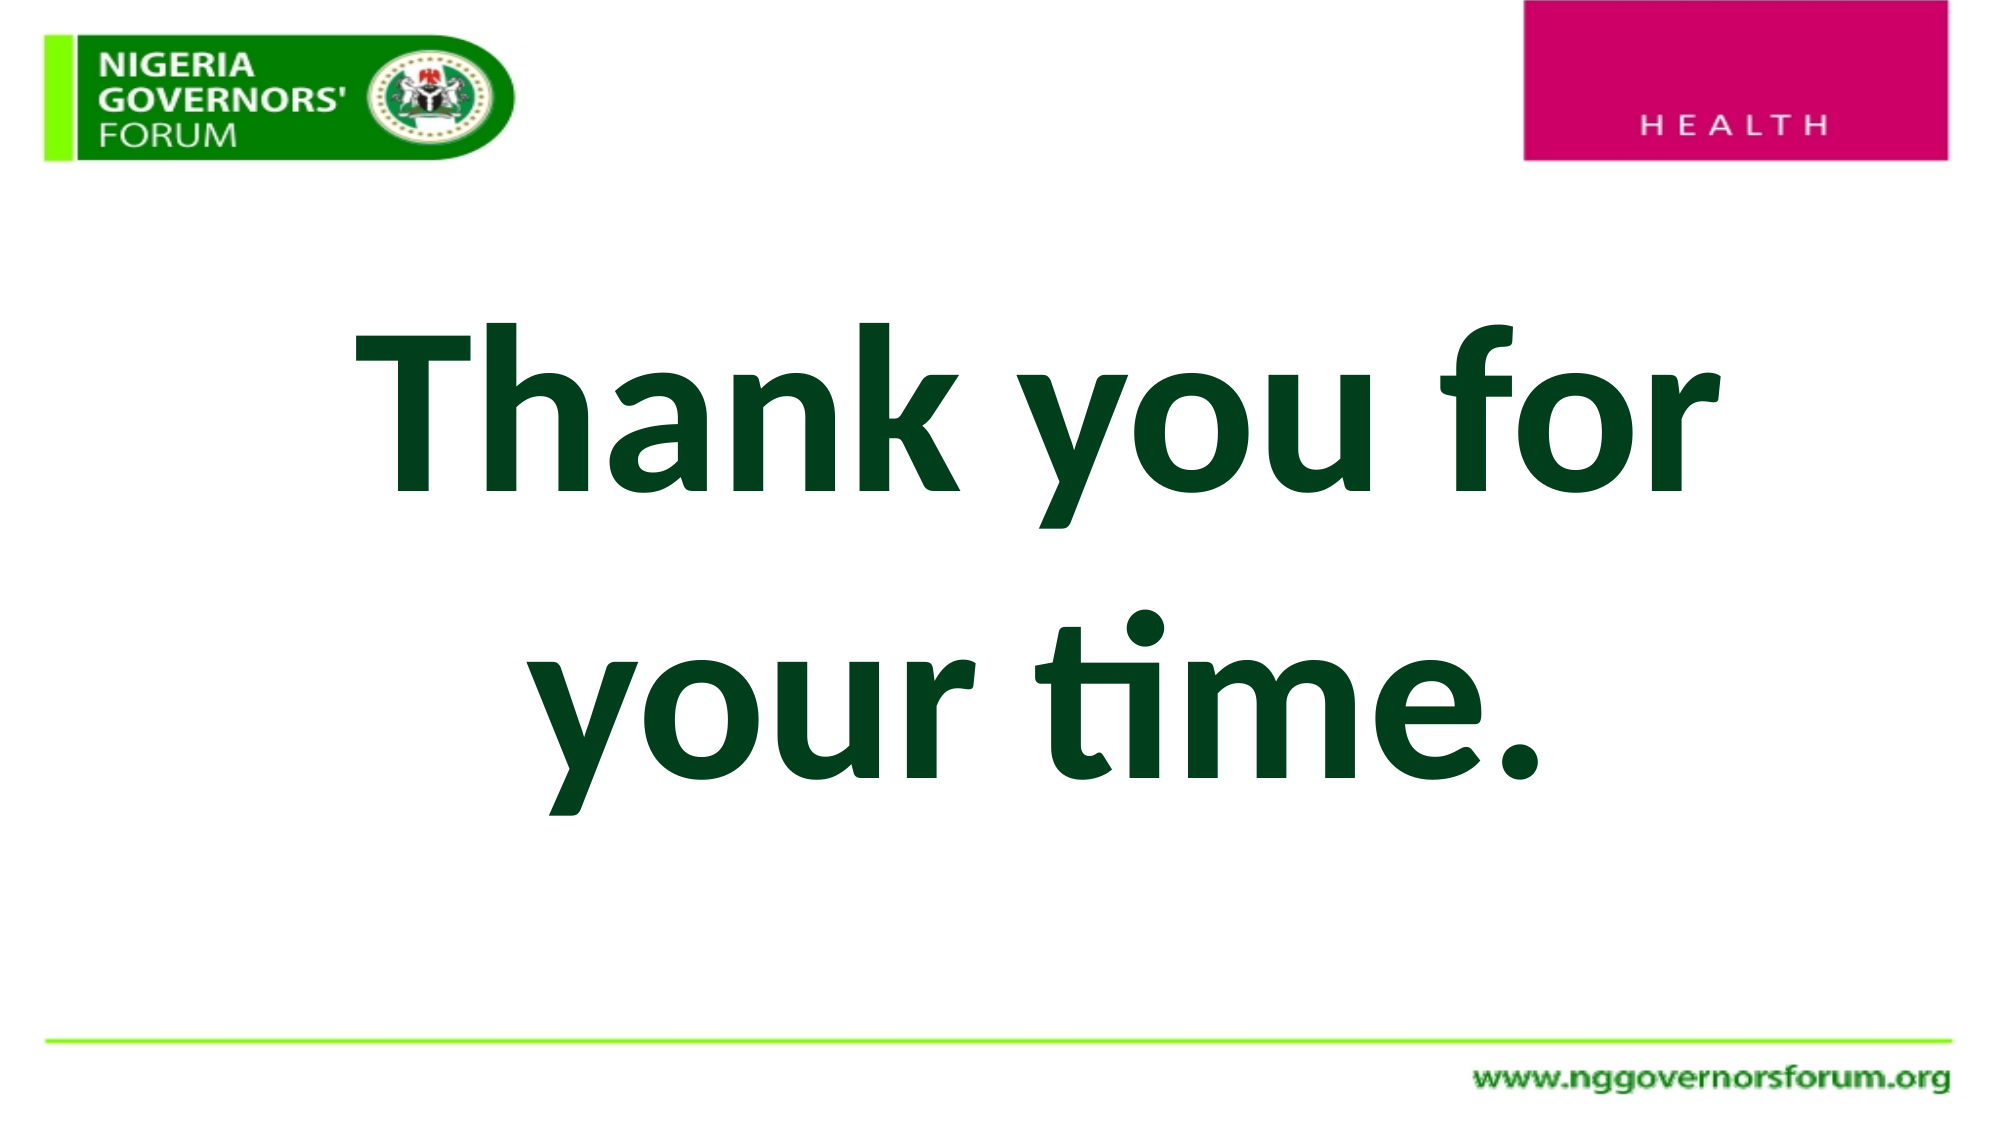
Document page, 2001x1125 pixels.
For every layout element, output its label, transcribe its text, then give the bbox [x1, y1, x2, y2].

text_box Thank you for your time. [229, 244, 1851, 835]
picture [0, 0, 2001, 1125]
